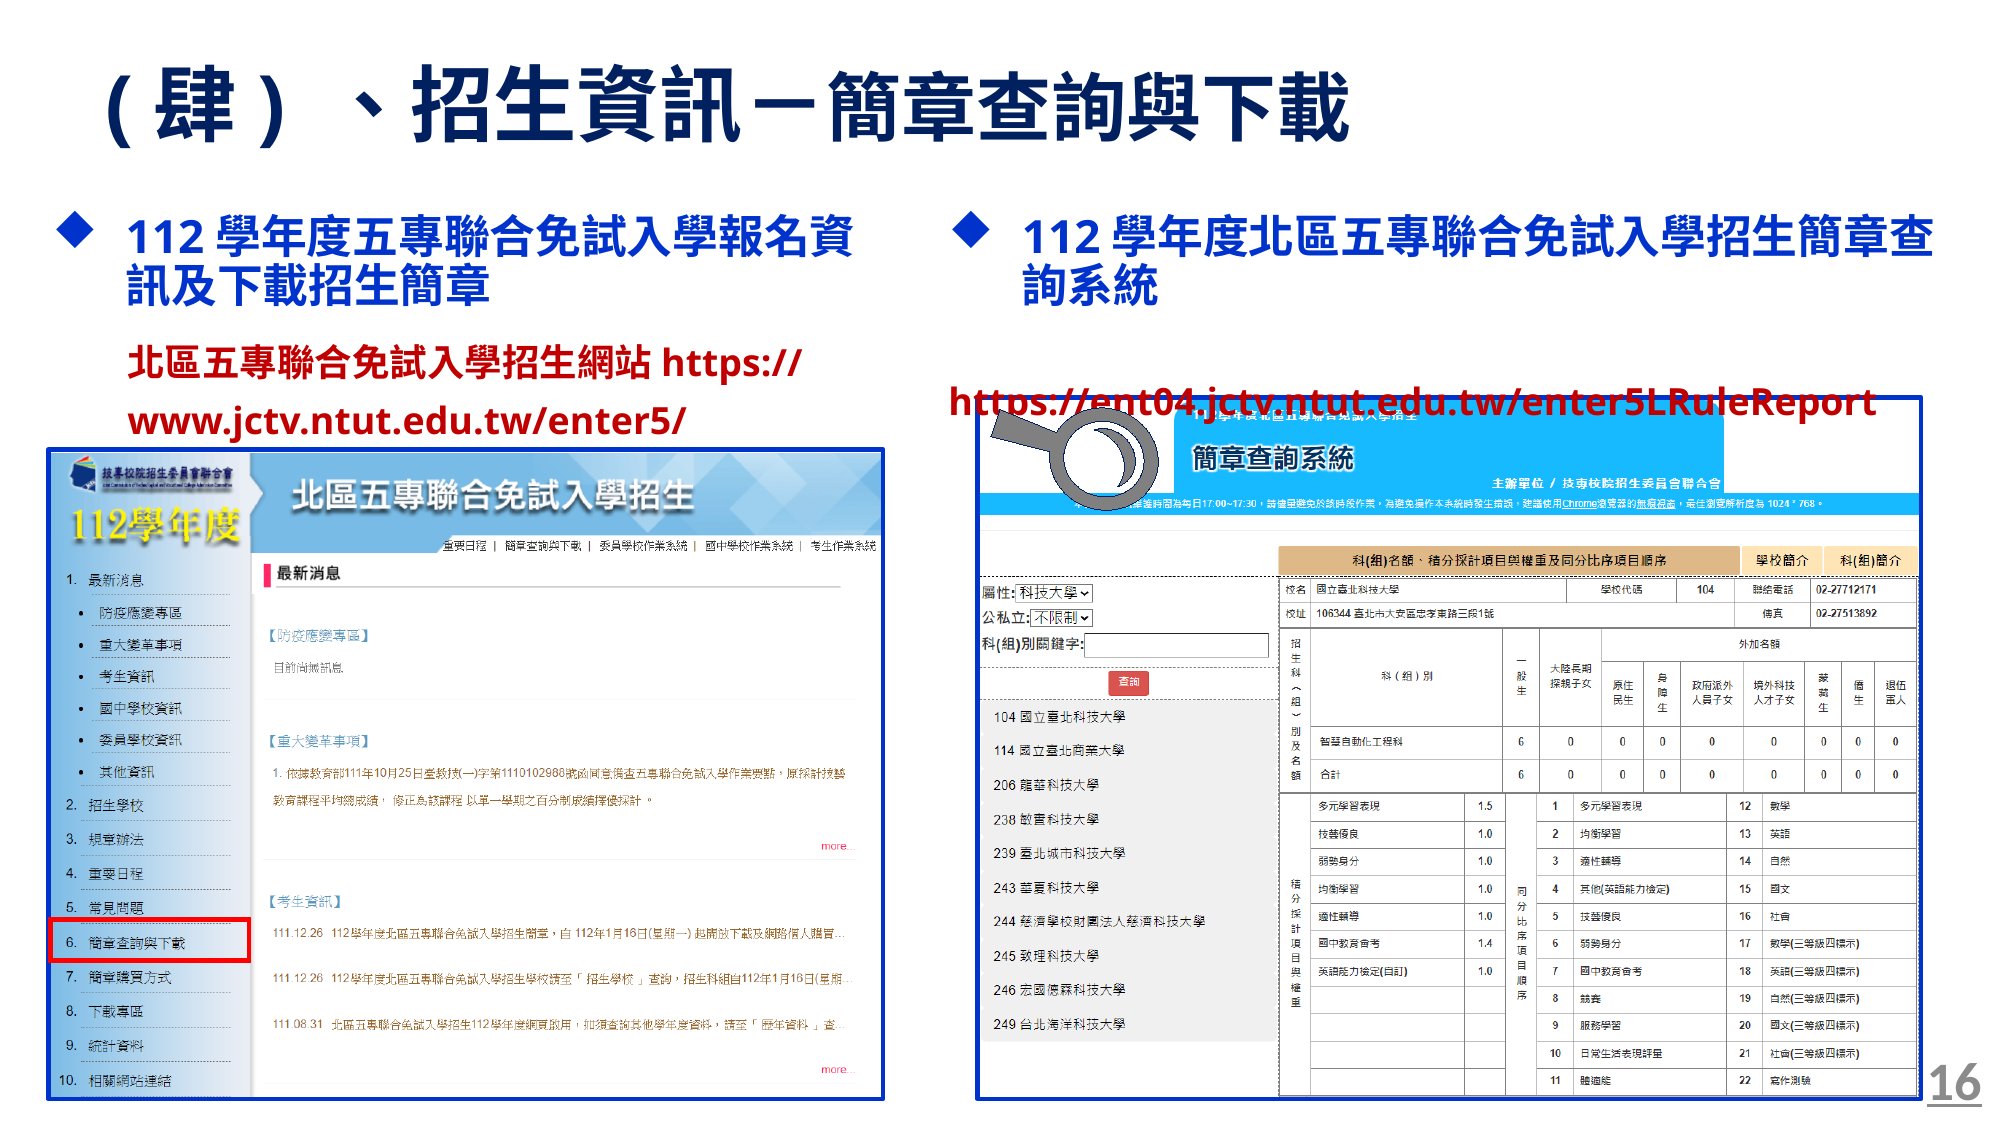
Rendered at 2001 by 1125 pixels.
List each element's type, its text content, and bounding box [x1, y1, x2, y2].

picture [979, 399, 1919, 1097]
title (肆) 、招生資訊－簡章查詢與下載 [90, 0, 1941, 218]
text_box 112學年度北區五專聯合免試入學招生簡章查詢系統 https://ent04.jctv.ntut.edu.tw/enter5LRuleReport [933, 206, 1965, 431]
slide_number 16 [1546, 1048, 1997, 1109]
picture [50, 961, 881, 1097]
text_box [37, 206, 881, 961]
